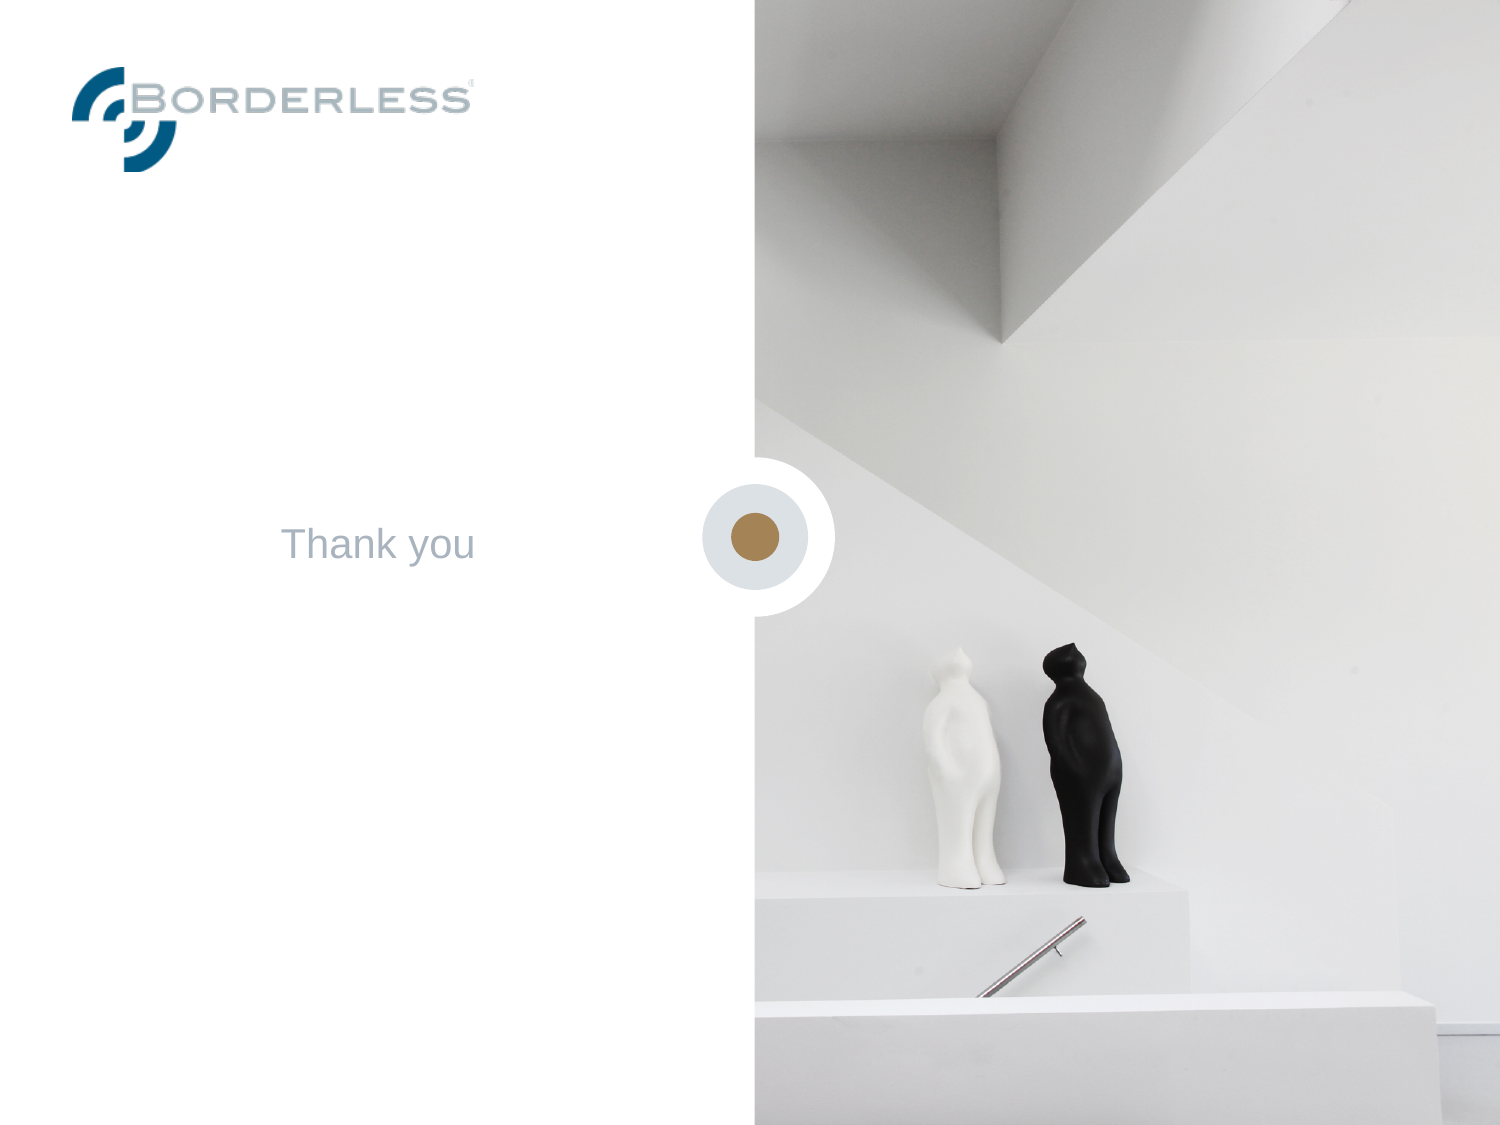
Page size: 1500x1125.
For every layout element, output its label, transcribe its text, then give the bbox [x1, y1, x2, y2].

list Thank you [75, 457, 673, 617]
picture [71, 66, 474, 173]
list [754, 0, 1500, 1125]
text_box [675, 456, 836, 617]
picture [71, 66, 120, 117]
